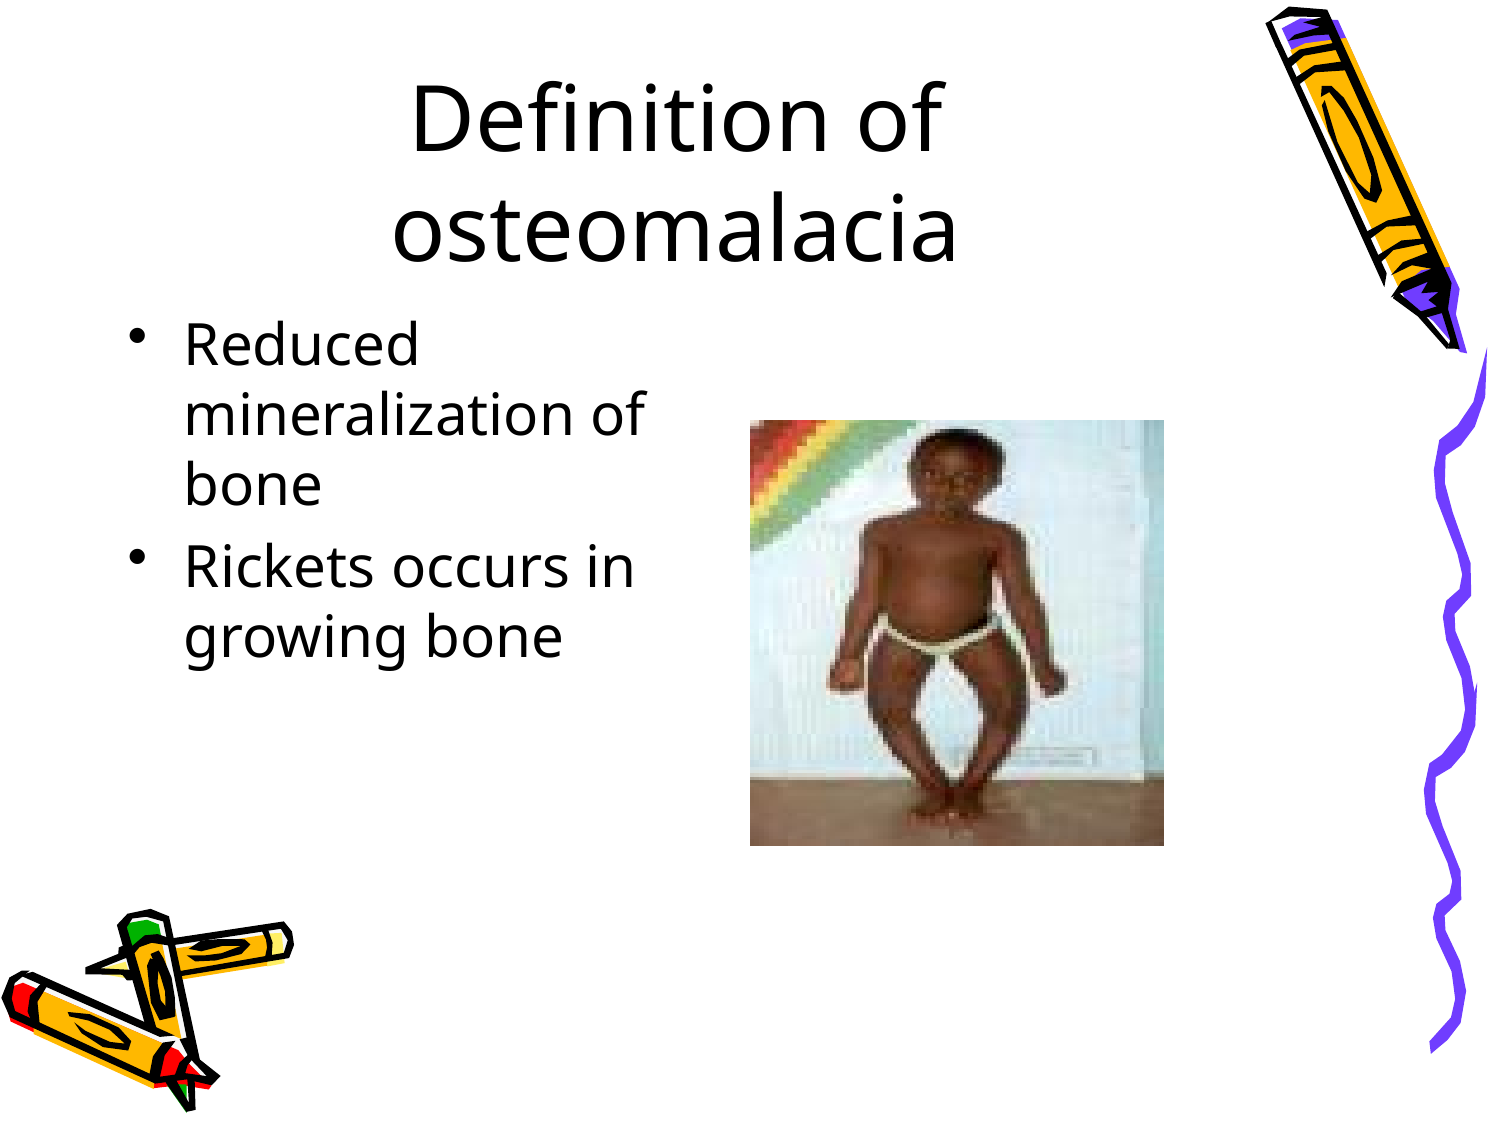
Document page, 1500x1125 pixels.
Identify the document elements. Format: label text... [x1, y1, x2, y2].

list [749, 420, 1164, 847]
title Definition of osteomalacia [112, 24, 1240, 288]
list Reduced mineralization of bone Rickets occurs in growing bone [112, 299, 732, 901]
